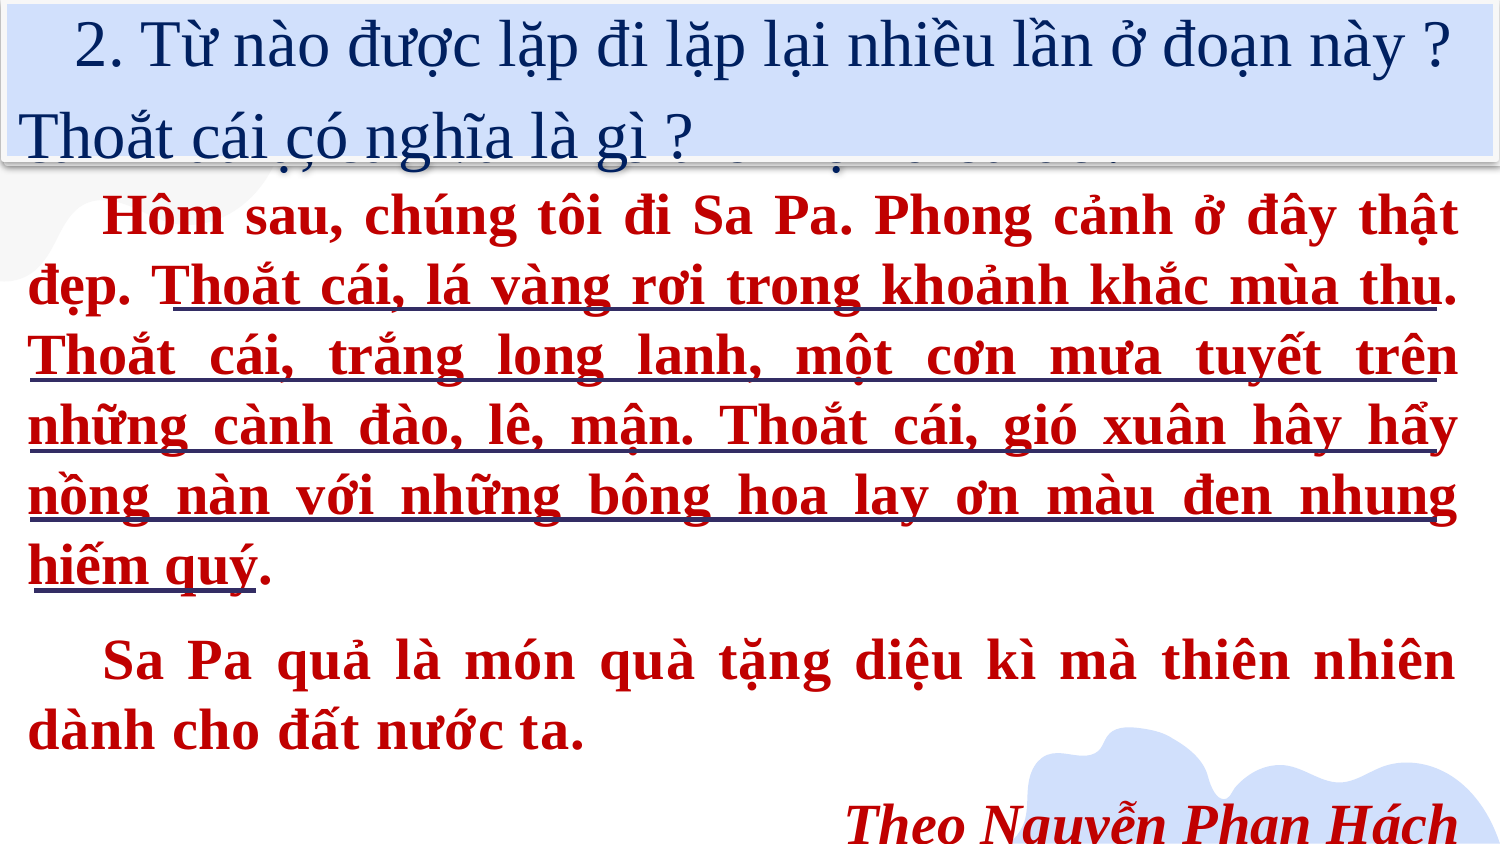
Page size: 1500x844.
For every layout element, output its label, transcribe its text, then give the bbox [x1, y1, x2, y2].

text_box 2. Từ nào được lặp đi lặp lại nhiều lần ở đoạn này ? Thoắt cái có nghĩa là gì ? [327, 0, 1499, 162]
text_box Hôm sau, chúng tôi đi Sa Pa. Phong cảnh ở đây thật đẹp. Thoắt cái, lá vàng rơi trong khoảnh khắc mùa thu. Thoắt cái, trắng long lanh, một cơn mưa tuyết trên những cành đào, lê, mận. Thoắt cái, gió xuân hây hẩy nồng nàn với những bông hoa lay ơn màu đen nhung hiếm quý. Sa Pa quả là món quà tặng diệu kì mà thiên nhiên dành cho đất nước ta. Theo Nguyễn Phan Hách [0, 169, 1475, 844]
text_box 2. Từ nào được lặp đi lặp lại nhiều lần ở đoạn này ? Thoắt cái có nghĩa là gì ? [1, 0, 101, 162]
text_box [106, 0, 323, 164]
